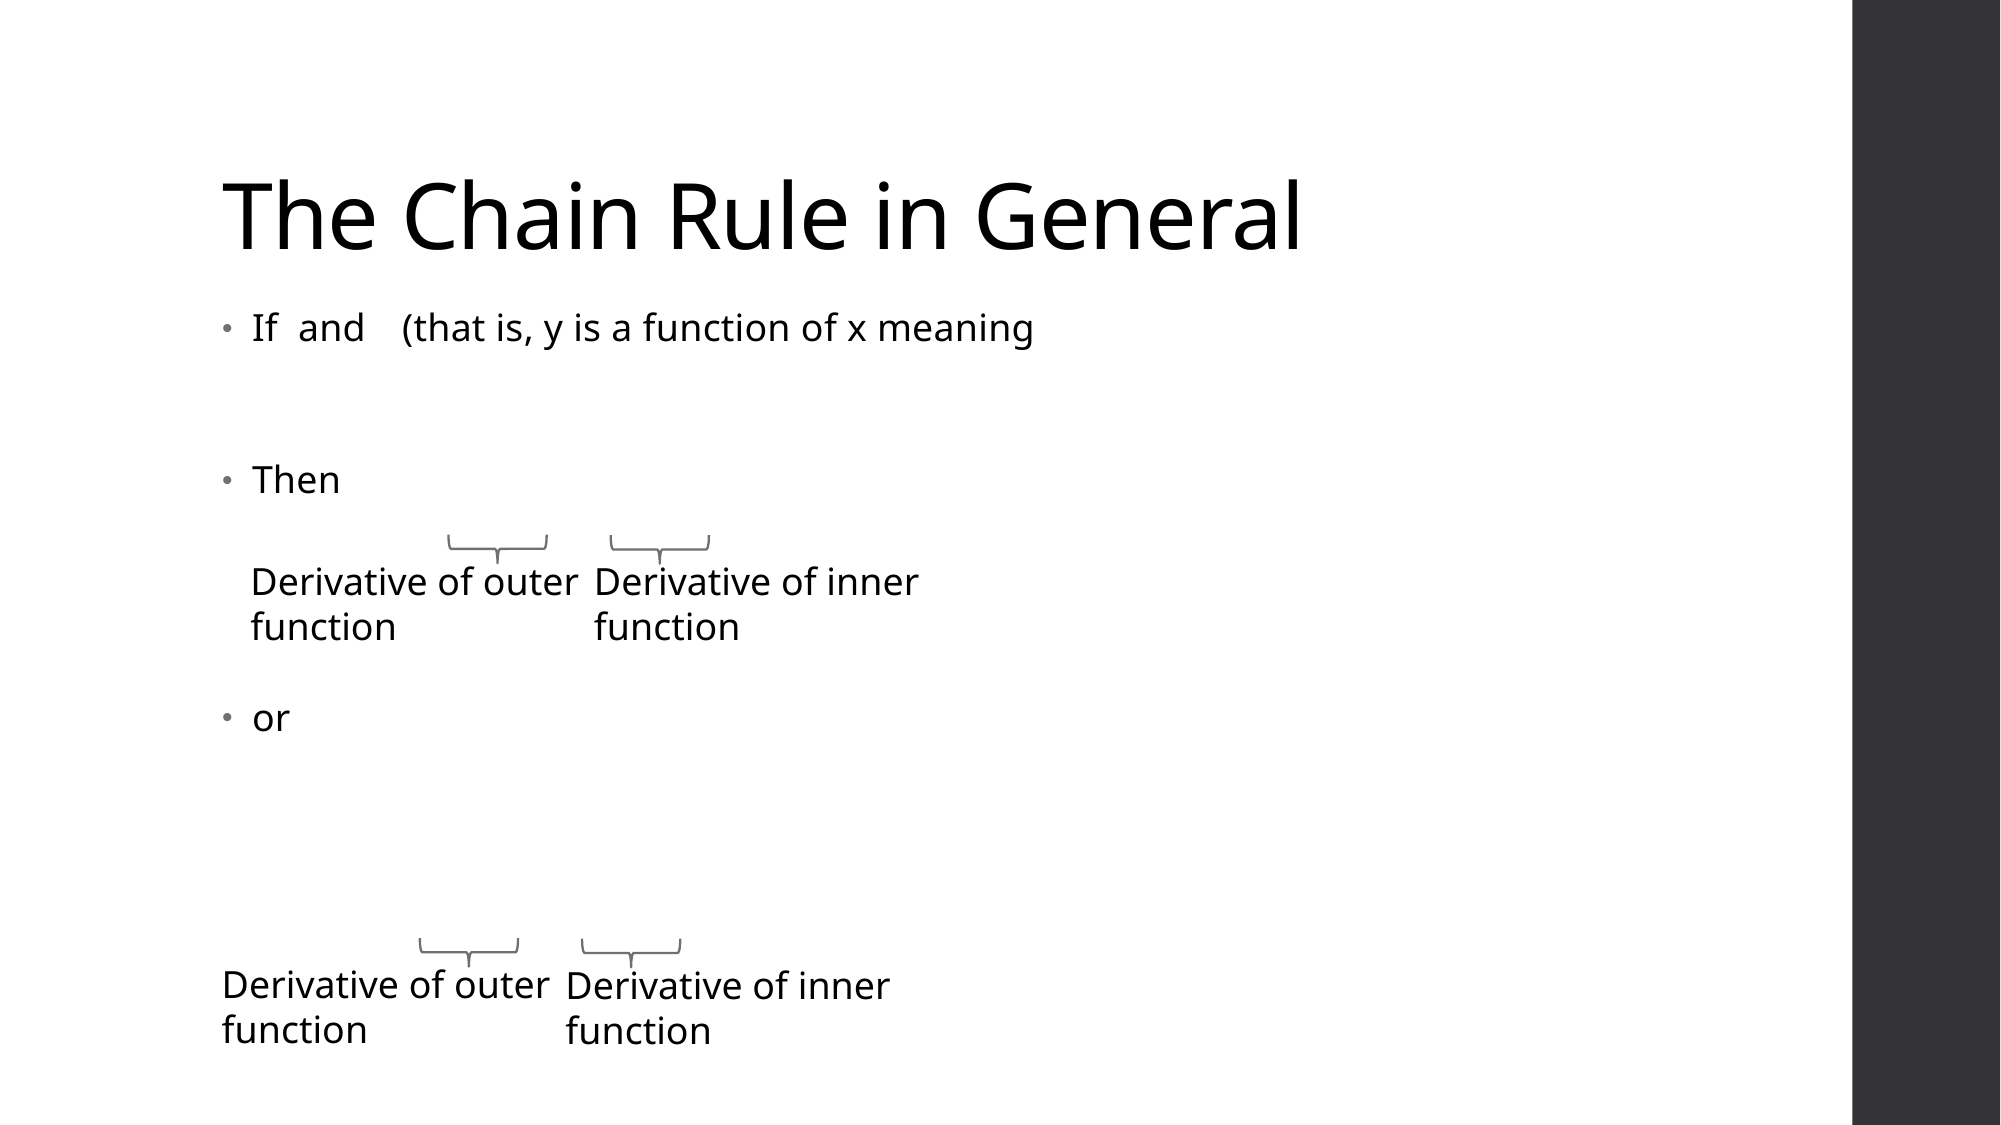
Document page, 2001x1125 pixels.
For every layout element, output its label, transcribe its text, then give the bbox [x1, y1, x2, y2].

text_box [235, 534, 1003, 658]
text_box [206, 937, 974, 1061]
title The Chain Rule in General [206, 60, 1797, 278]
